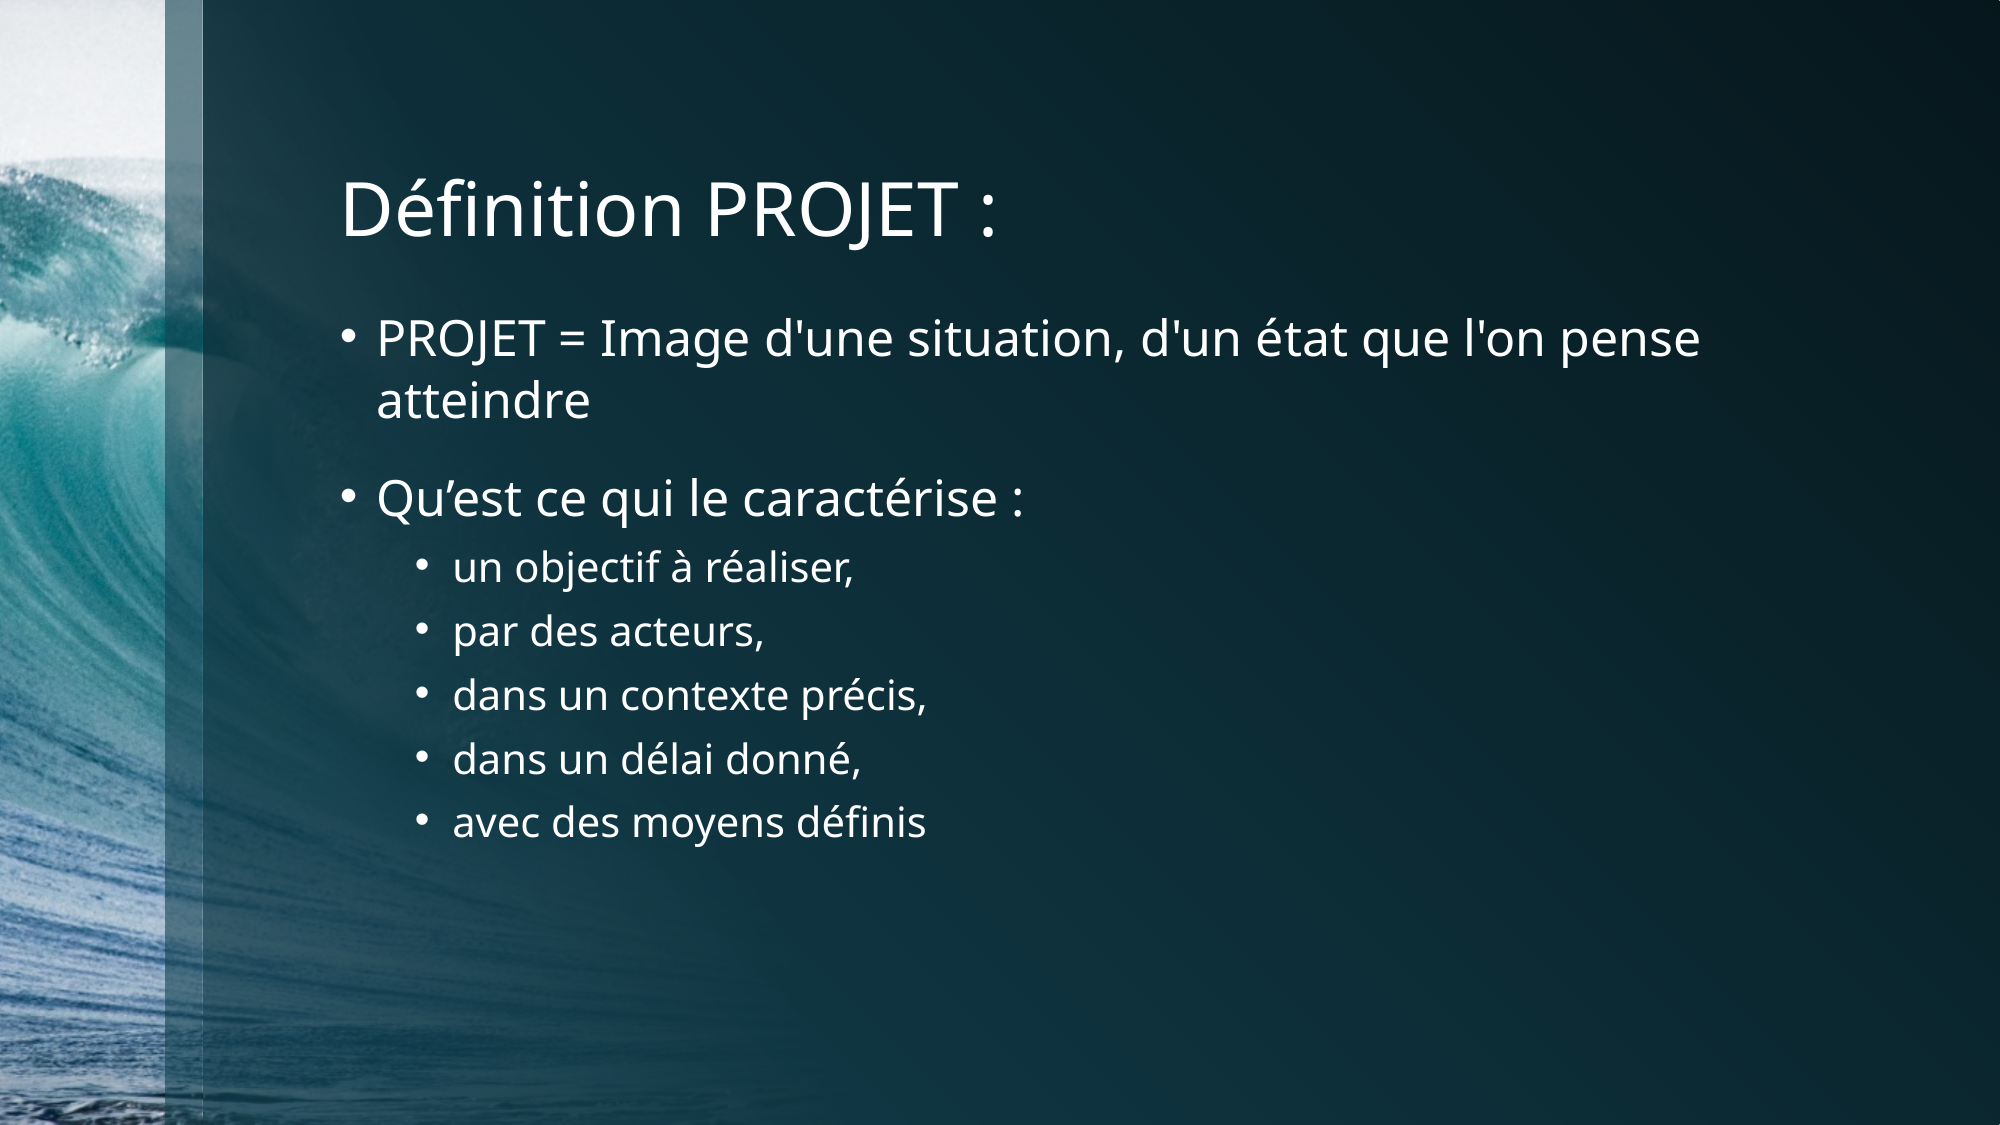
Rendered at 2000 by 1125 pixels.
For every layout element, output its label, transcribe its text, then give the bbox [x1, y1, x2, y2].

picture [0, 0, 2000, 1125]
title Définition PROJET : [324, 62, 1825, 263]
list PROJET = Image d'une situation, d'un état que l'on pense atteindre Qu’est ce qui le caractérise : un objectif à réaliser, par des acteurs, dans un contexte précis, dans un délai donné, avec des moyens définis [324, 299, 1825, 1025]
